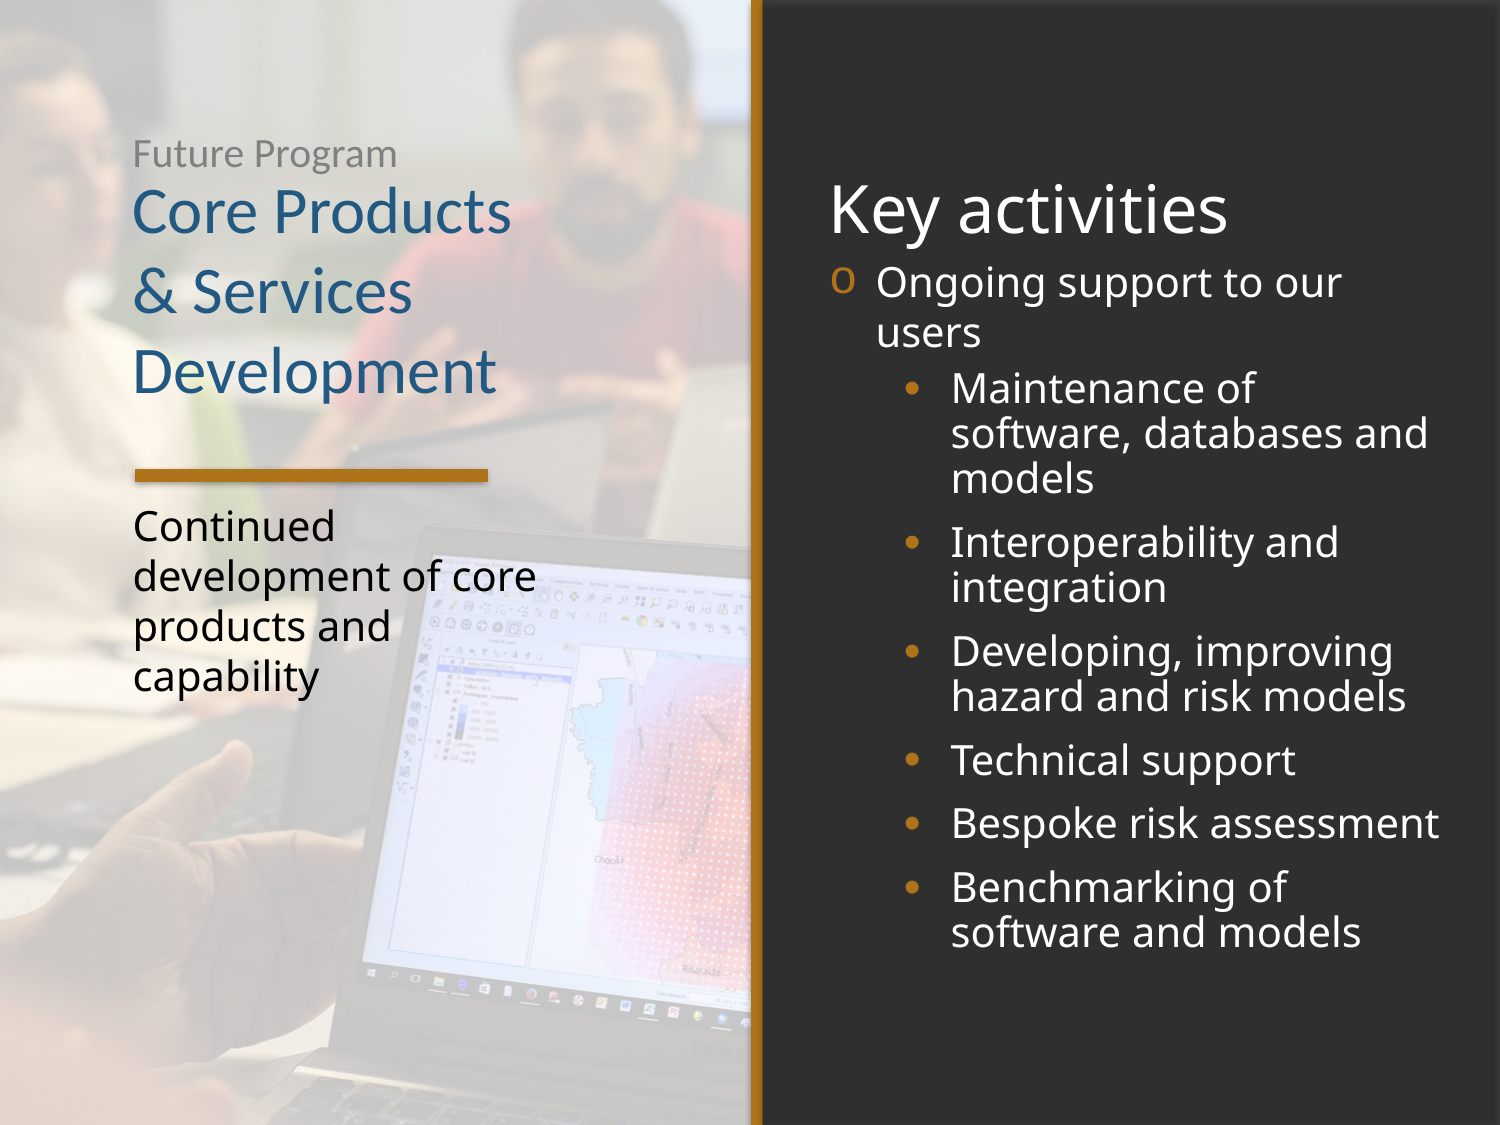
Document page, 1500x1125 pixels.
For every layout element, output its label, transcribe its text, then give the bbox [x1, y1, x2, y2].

text_box [762, 0, 1500, 1125]
picture [0, 0, 753, 1125]
text_box Key activities [813, 159, 1331, 255]
text_box Ongoing support to our users Maintenance of software, databases and models Interoperability and integration Developing, improving hazard and risk models Technical support Bespoke risk assessment Benchmarking of software and models [813, 247, 1456, 965]
